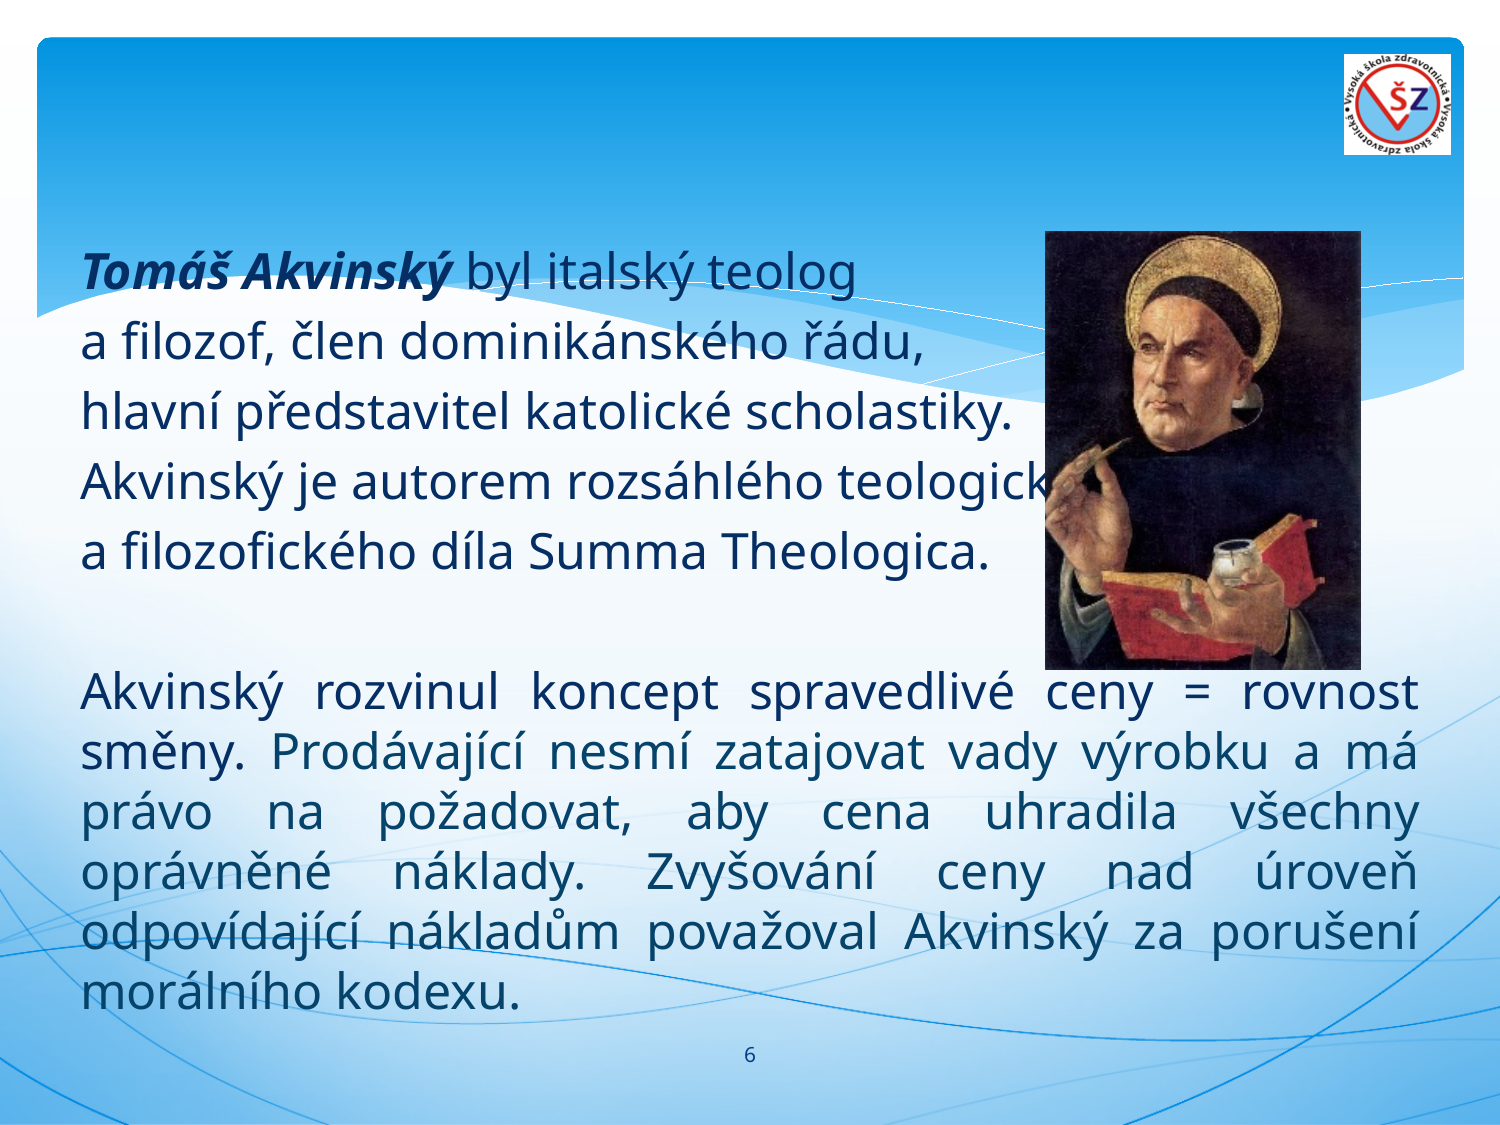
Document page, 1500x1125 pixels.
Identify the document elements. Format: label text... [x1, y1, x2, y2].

picture [1045, 231, 1362, 670]
slide_number 6 [654, 1025, 846, 1086]
list Tomáš Akvinský byl italský teolog a filozof, člen dominikánského řádu, hlavní představitel katolické scholastiky. Akvinský je autorem rozsáhlého teologického a filozofického díla Summa Theologica. Akvinský rozvinul koncept spravedlivé ceny = rovnost směny. Prodávající nesmí zatajovat vady výrobku a má právo na požadovat, aby cena uhradila všechny oprávněné náklady. Zvyšování ceny nad úroveň odpovídající nákladům považoval Akvinský za porušení morálního kodexu. [64, 231, 1436, 1035]
footer [31, 1025, 653, 1086]
picture [1344, 55, 1451, 155]
